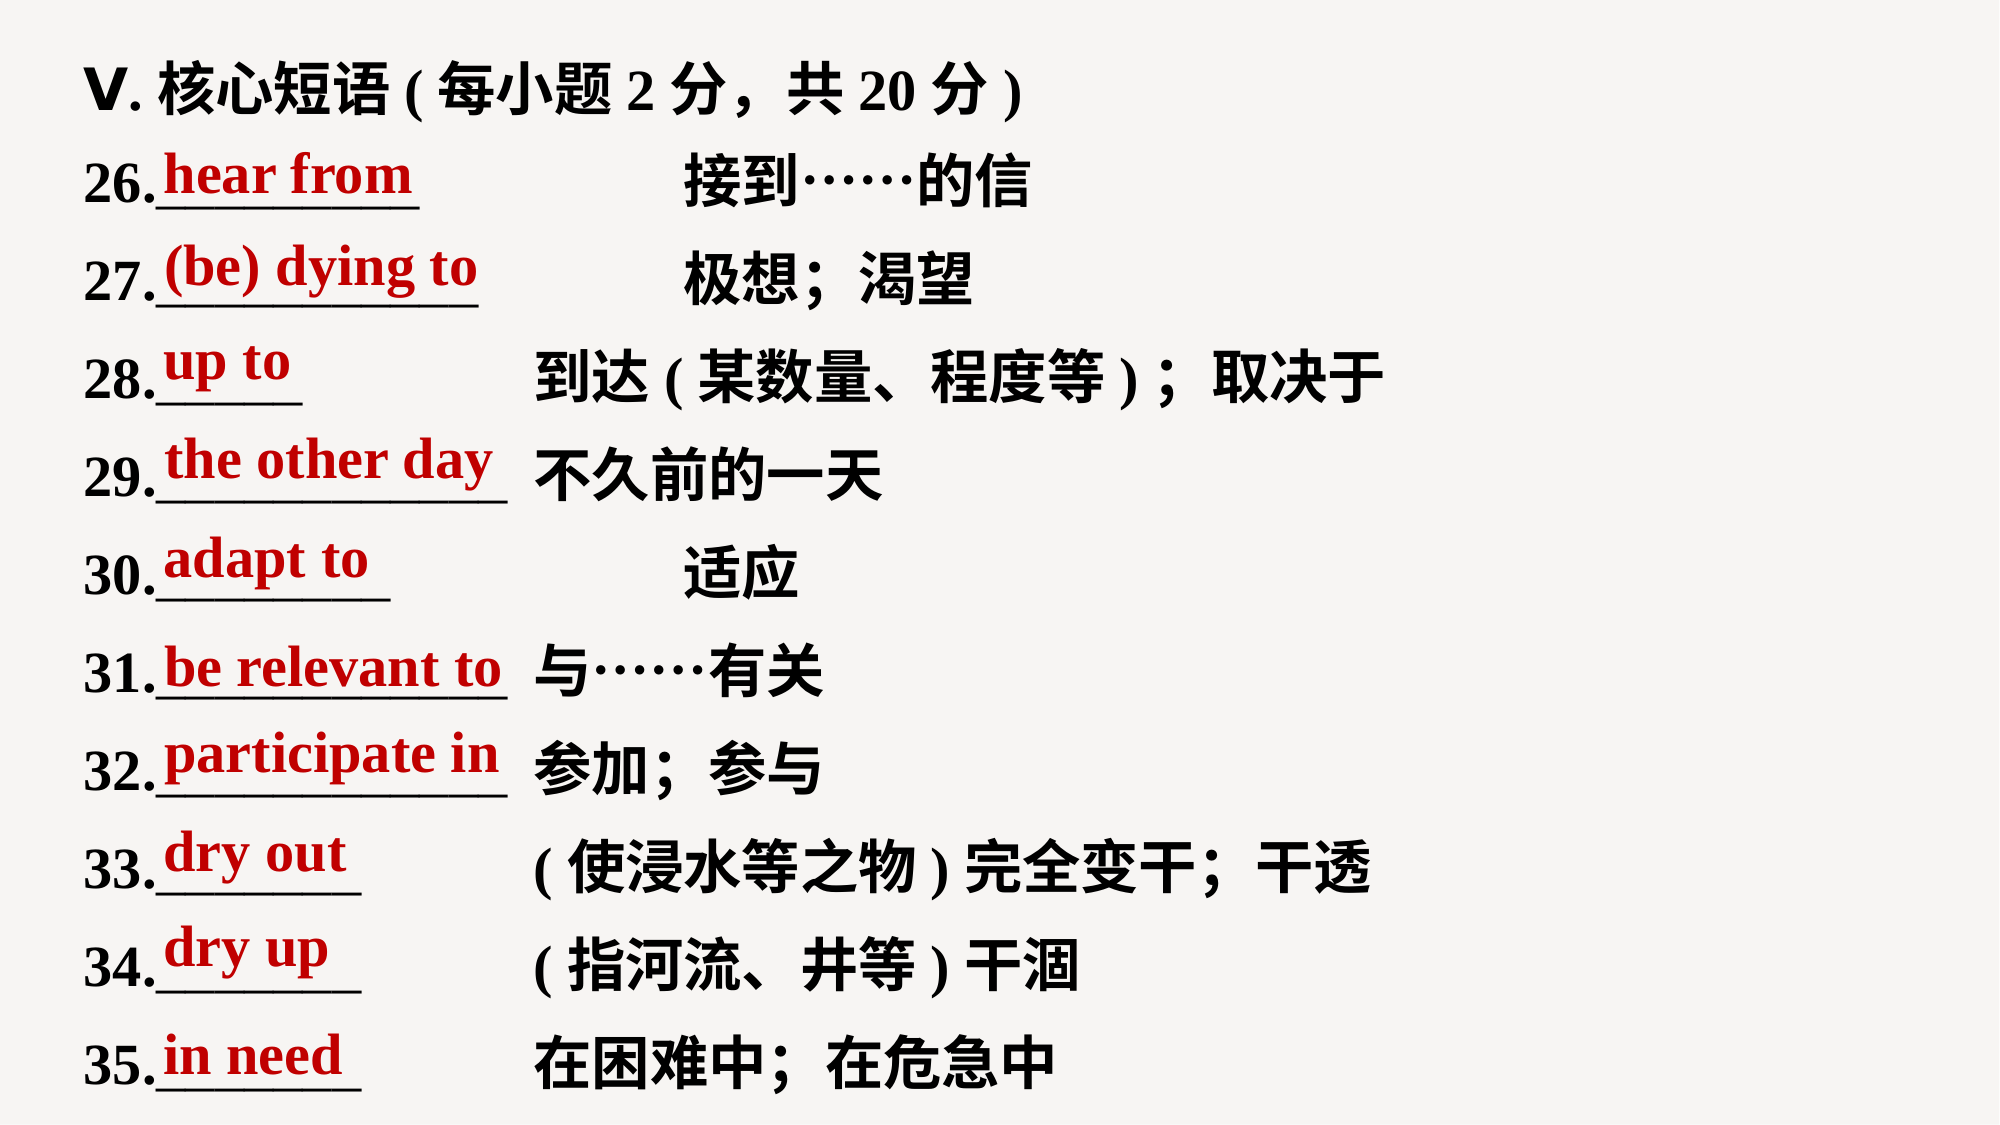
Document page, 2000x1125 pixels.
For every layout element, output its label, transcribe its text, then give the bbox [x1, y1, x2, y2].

text_box participate in [149, 706, 515, 792]
text_box be relevant to [149, 620, 519, 706]
text_box (be) dying to [149, 219, 494, 305]
text_box the other day [149, 413, 509, 498]
text_box in need [148, 1008, 359, 1094]
text_box Ⅴ.核心短语(每小题2分，共20分) [63, 7, 1936, 106]
text_box 26._________ 接到……的信 27.___________ 极想；渴望 28._____ 到达(某数量、程度等)；取决于 29.____________ 不久前的一天 30.________ 适应 31.____________ 与……有关 32.____________ 参加；参与 33._______ (使浸水等之物)完全变干；干透 34._______ (指河流、井等)干涸 35._______ 在困难中；在危急中 [63, 106, 1936, 1107]
text_box dry out [148, 805, 362, 891]
text_box up to [148, 313, 307, 399]
text_box dry up [148, 901, 346, 986]
text_box hear from [149, 127, 428, 213]
text_box adapt to [148, 511, 385, 597]
